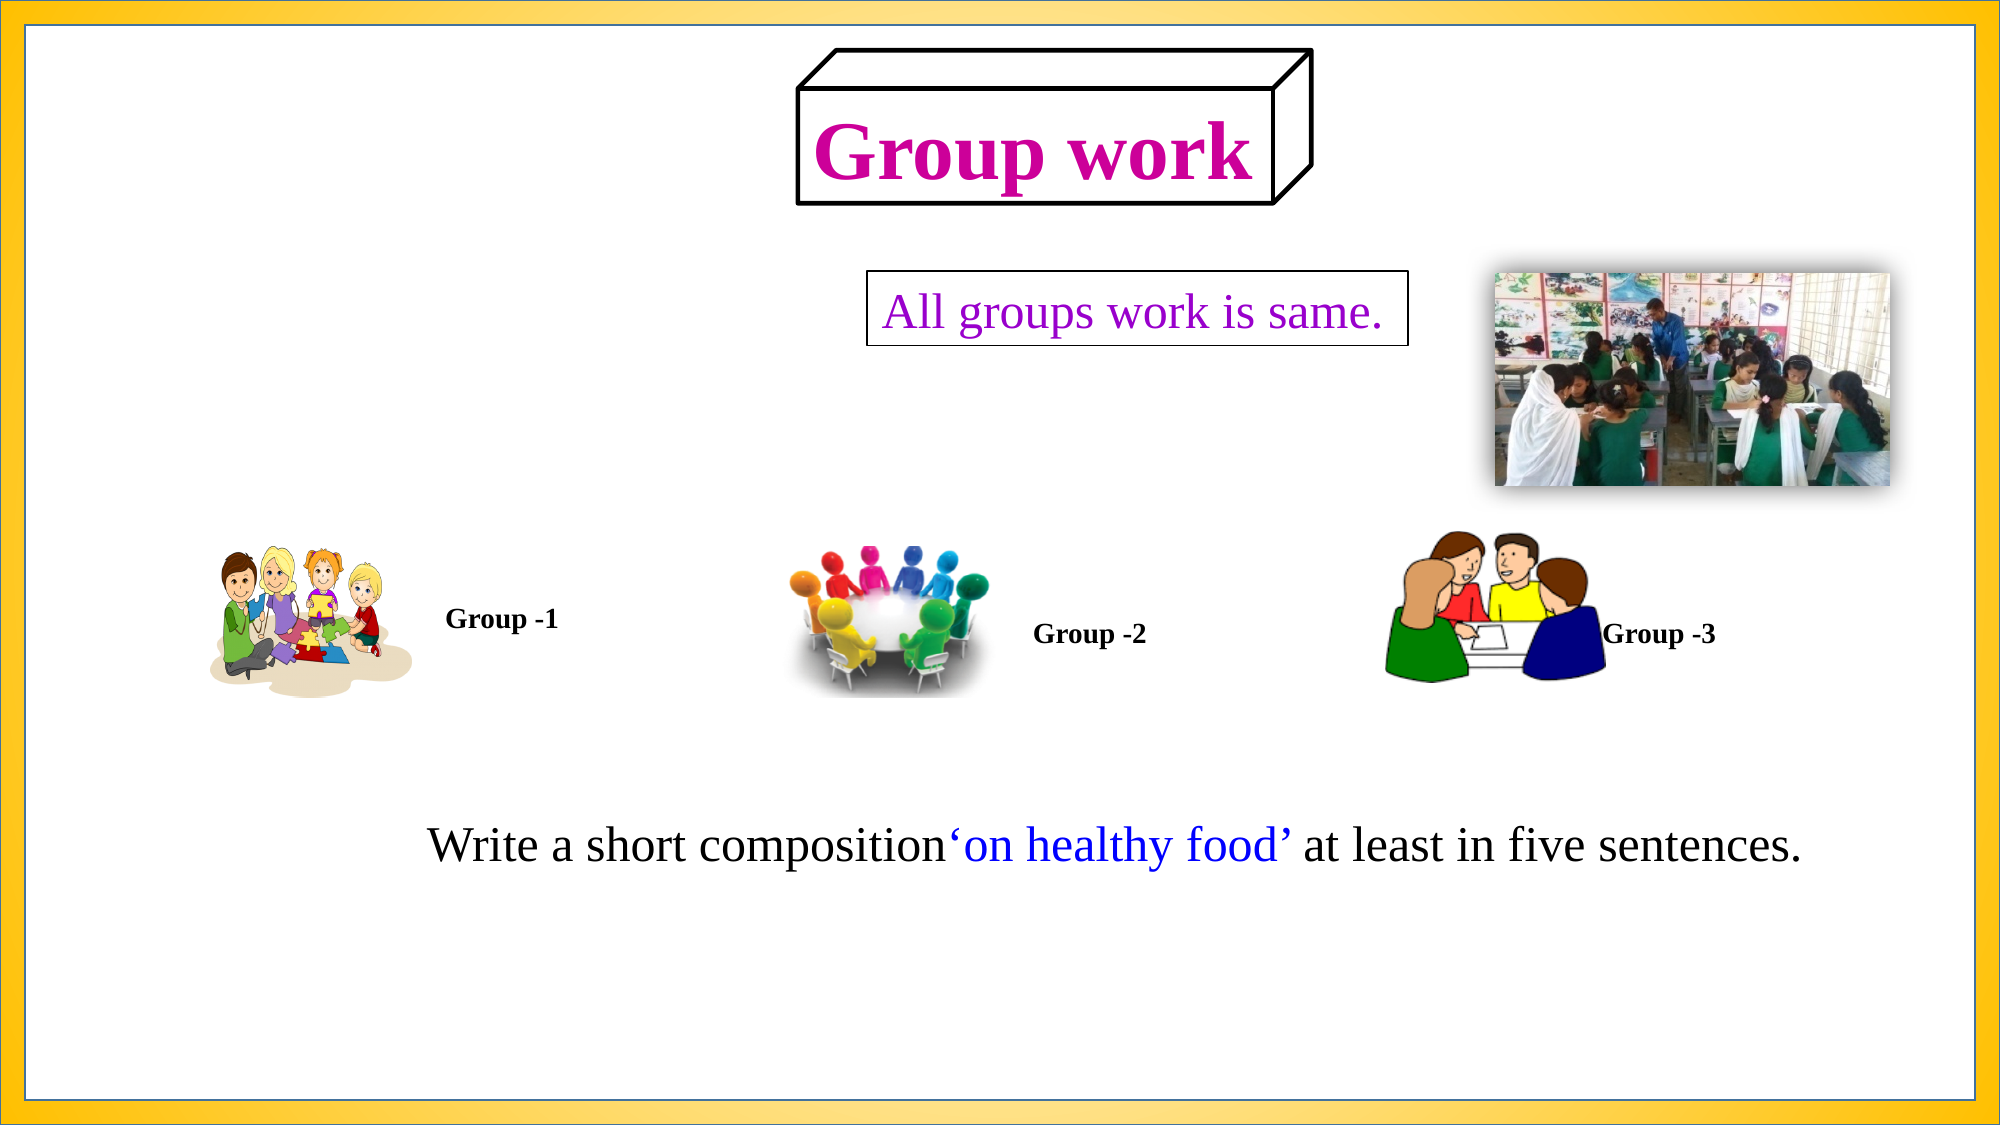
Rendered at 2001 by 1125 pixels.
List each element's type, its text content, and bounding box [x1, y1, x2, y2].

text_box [163, 258, 1946, 1062]
text_box Group work [797, 50, 1312, 204]
text_box [0, 0, 2000, 1125]
